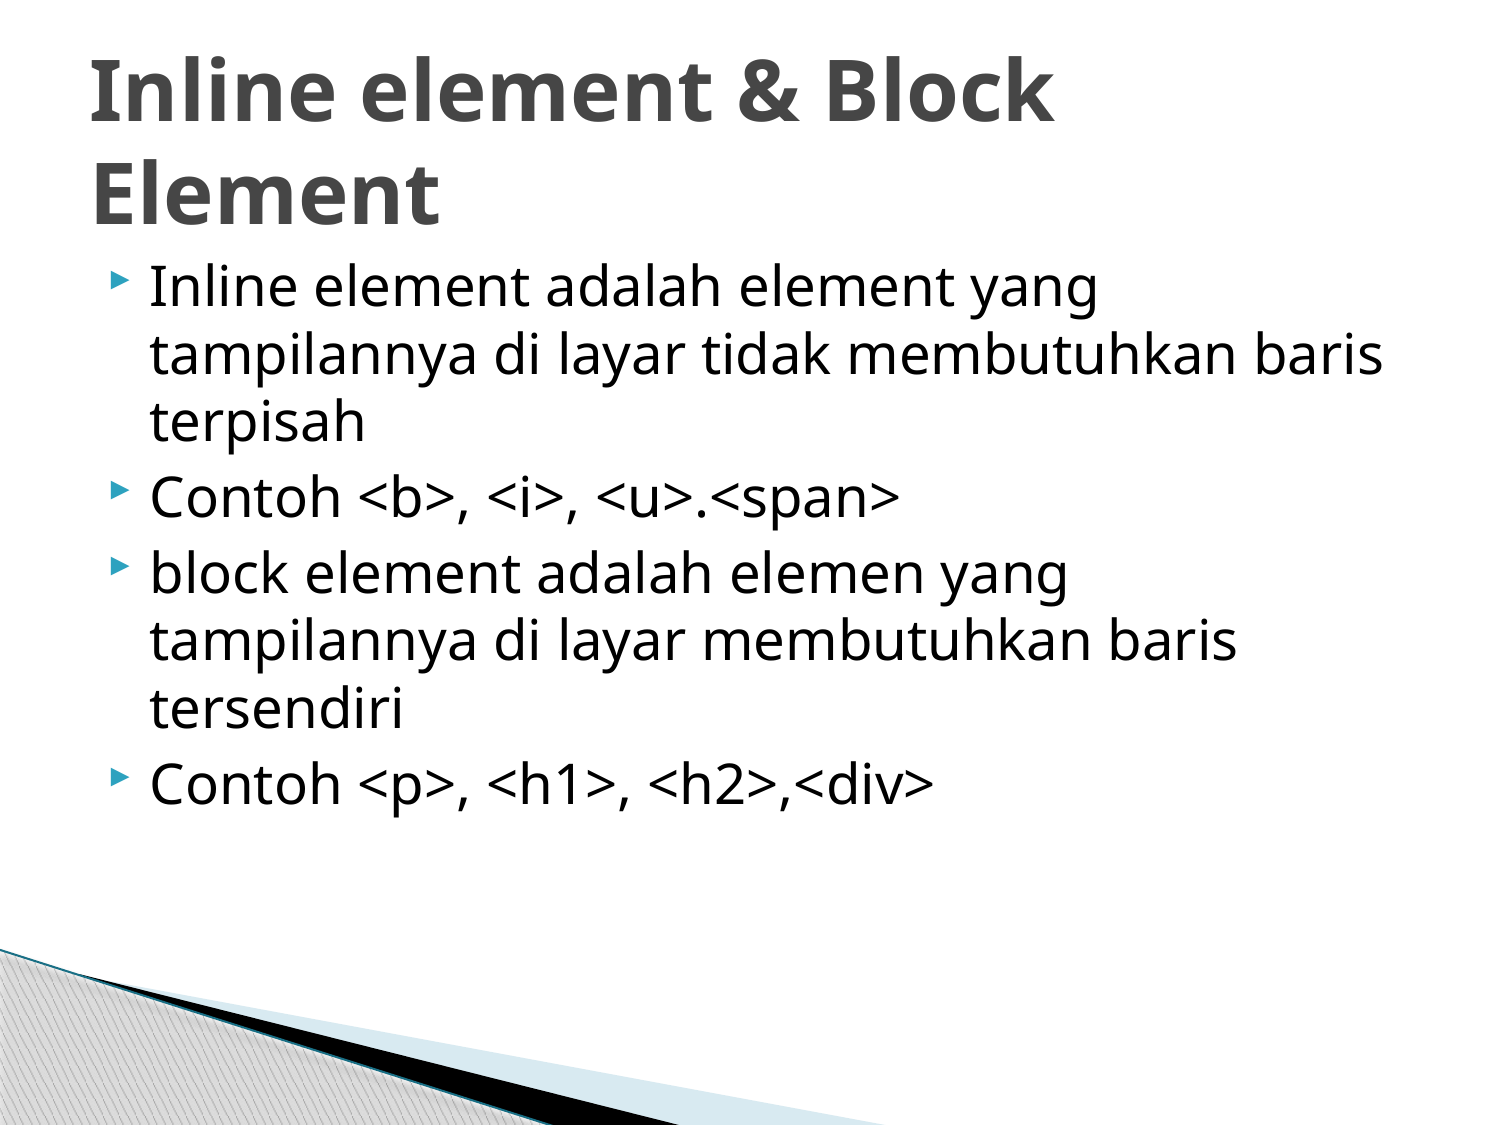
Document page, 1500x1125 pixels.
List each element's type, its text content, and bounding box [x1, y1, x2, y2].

list Inline element adalah element yang tampilannya di layar tidak membutuhkan baris terpisah Contoh <b>, <i>, <u>.<span> block element adalah elemen yang tampilannya di layar membutuhkan baris tersendiri Contoh <p>, <h1>, <h2>,<div> [75, 243, 1425, 986]
title Inline element & Block Element [75, 45, 1425, 233]
